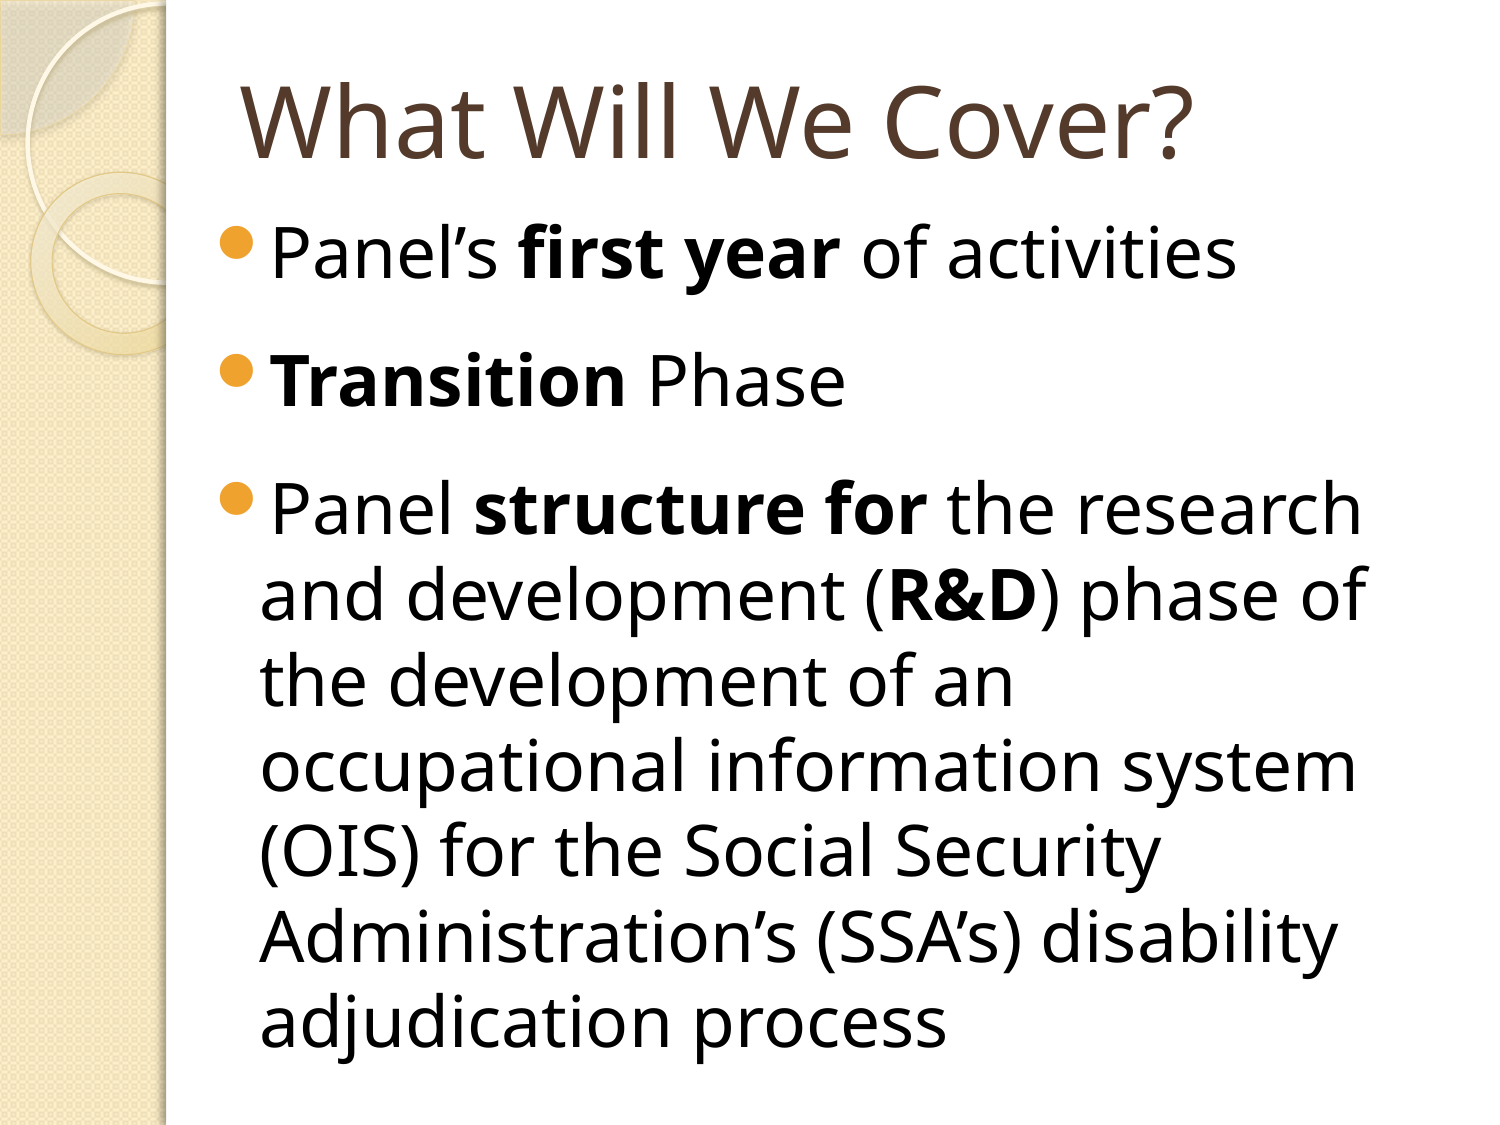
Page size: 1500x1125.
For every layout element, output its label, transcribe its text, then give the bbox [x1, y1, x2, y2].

list Panel’s first year of activities Transition Phase Panel structure for the research and development (R&D) phase of the development of an occupational information system (OIS) for the Social Security Administration’s (SSA’s) disability adjudication process [187, 200, 1466, 1075]
title What Will We Cover? [225, 24, 1455, 200]
